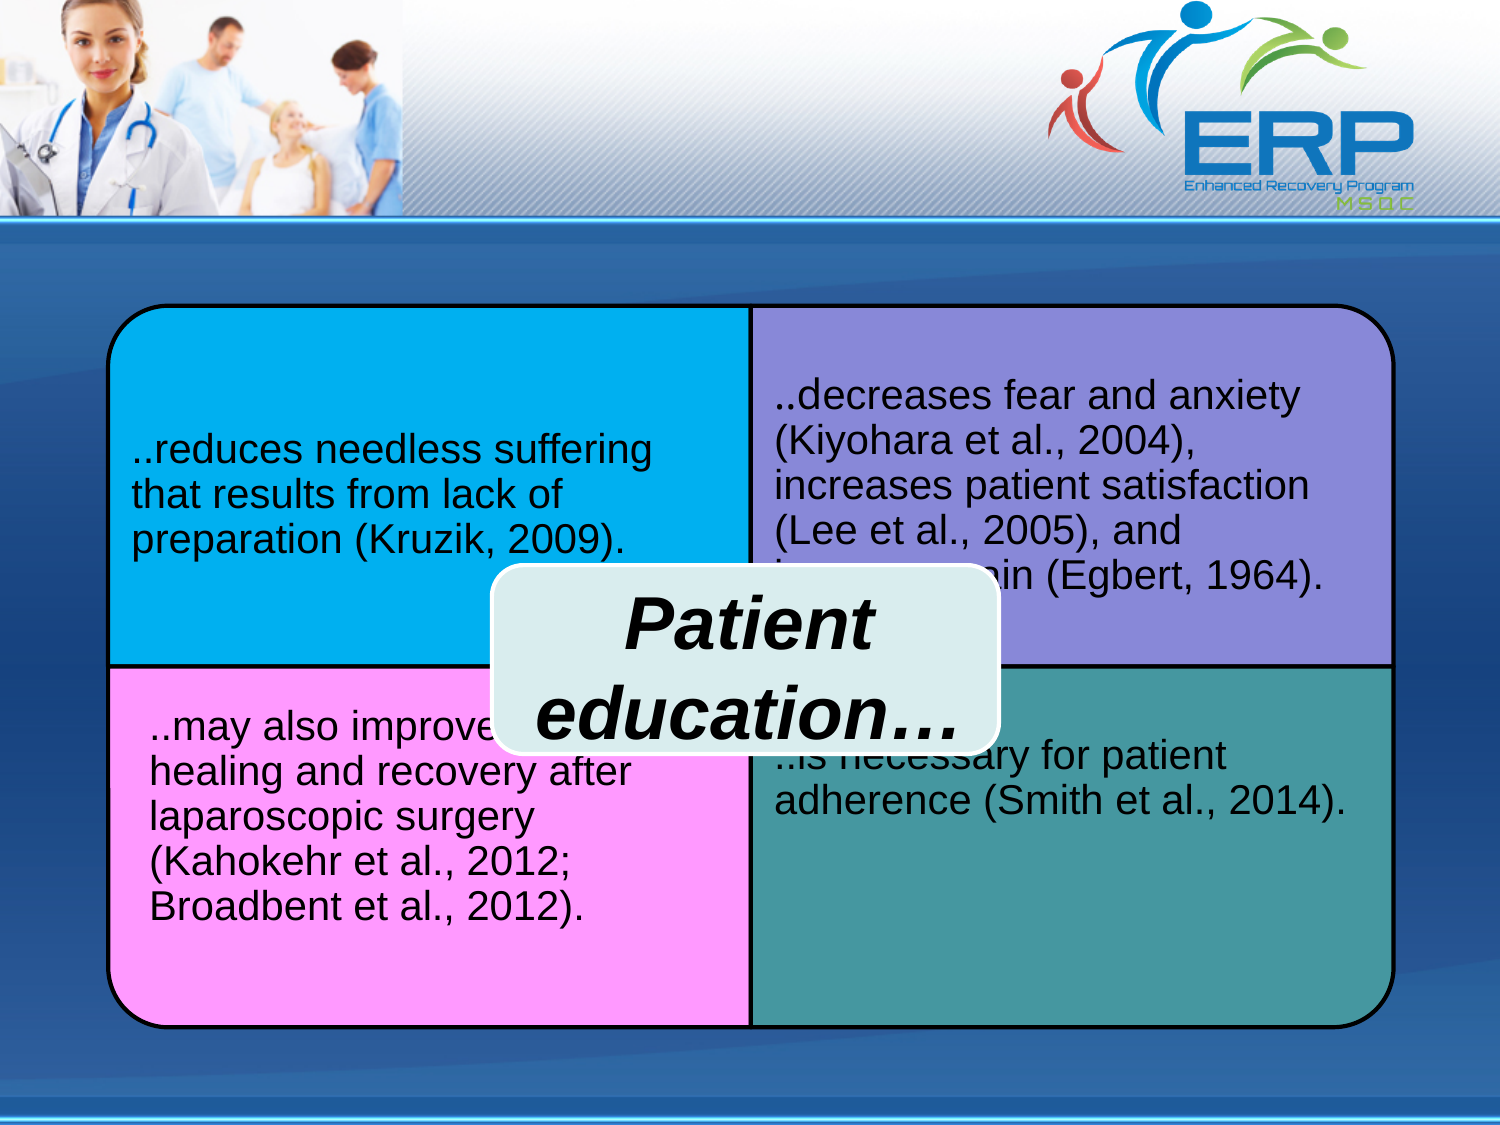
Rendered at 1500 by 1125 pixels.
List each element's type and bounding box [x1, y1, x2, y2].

picture [0, 0, 1500, 1125]
text_box [107, 305, 1394, 1028]
